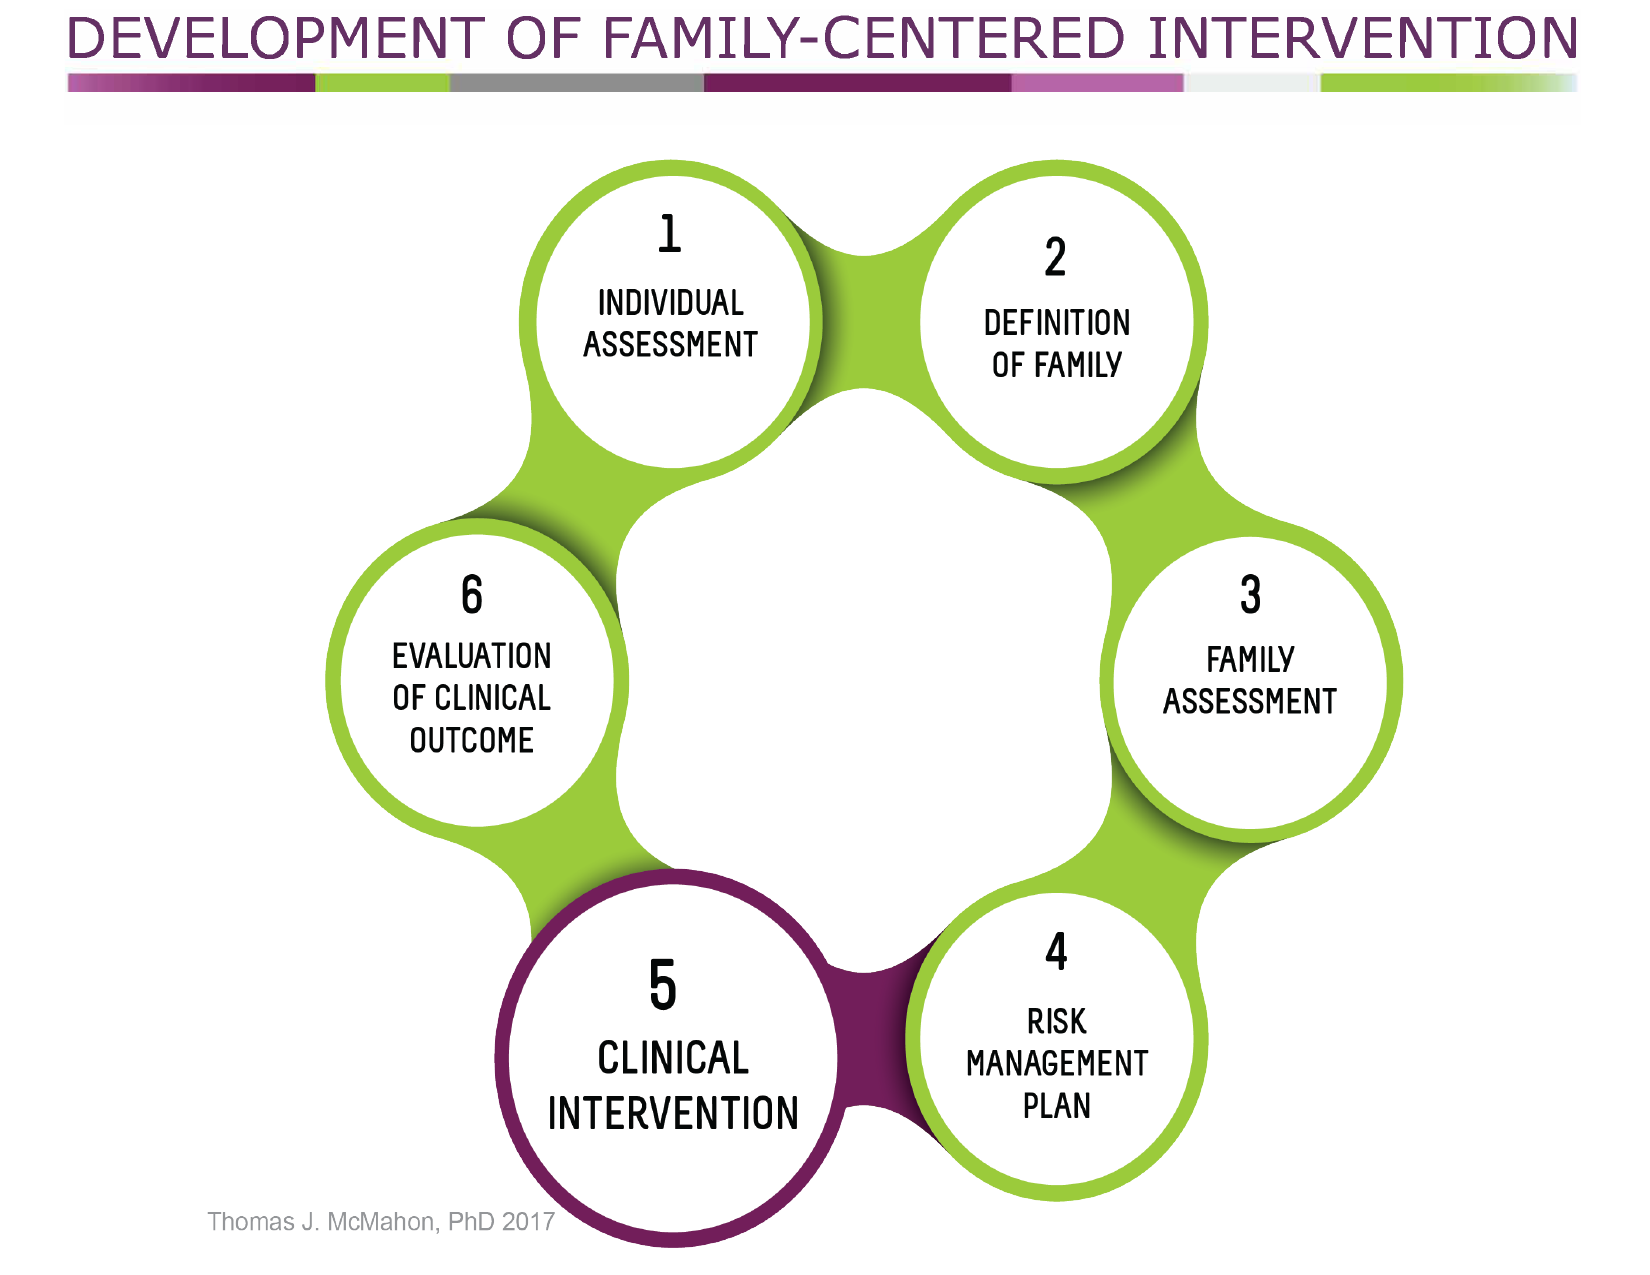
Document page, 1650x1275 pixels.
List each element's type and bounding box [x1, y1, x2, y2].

picture [64, 8, 1582, 1250]
